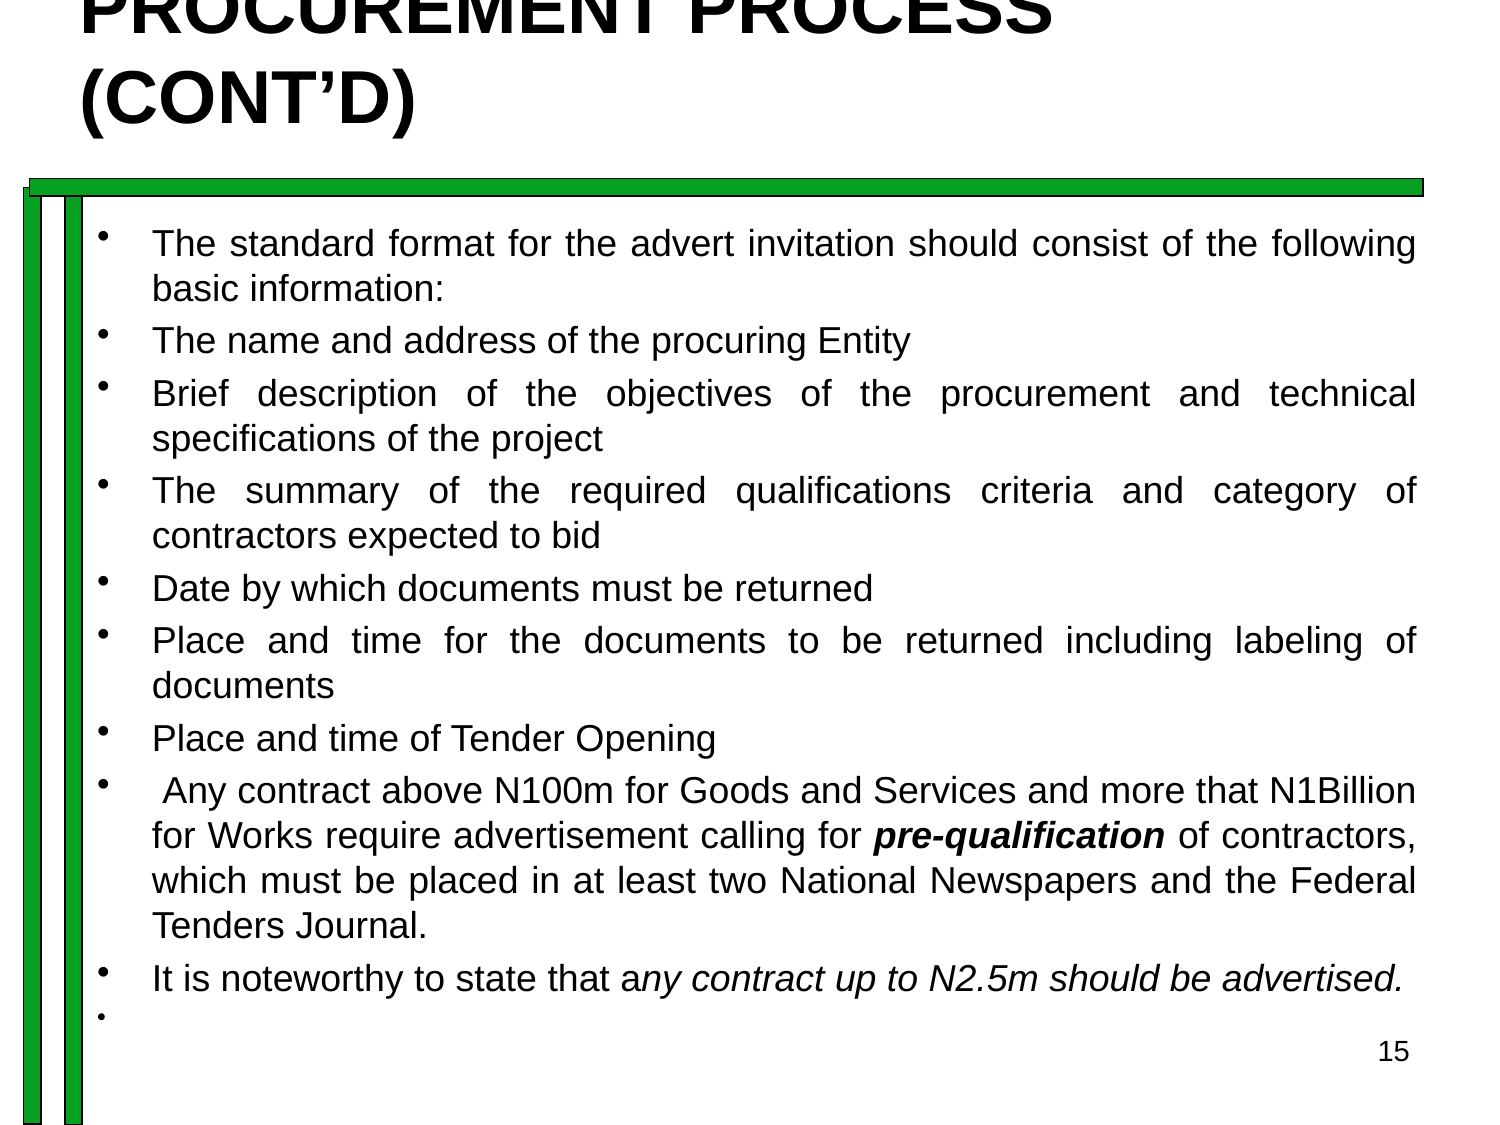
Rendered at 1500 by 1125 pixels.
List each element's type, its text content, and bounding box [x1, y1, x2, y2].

slide_number 15 [1074, 1055, 1426, 1103]
list The standard format for the advert invitation should consist of the following basic information: The name and address of the procuring Entity Brief description of the objectives of the procurement and technical specifications of the project The summary of the required qualifications criteria and category of contractors expected to bid Date by which documents must be returned Place and time for the documents to be returned including labeling of documents Place and time of Tender Opening Any contract above N100m for Goods and Services and more that N1Billion for Works require advertisement calling for pre-qualification of contractors, which must be placed in at least two National Newspapers and the Federal Tenders Journal. It is noteworthy to state that any contract up to N2.5m should be advertised. [81, 210, 1433, 1055]
title PROCUREMENT PROCESS (CONT’D) [64, 0, 1416, 188]
